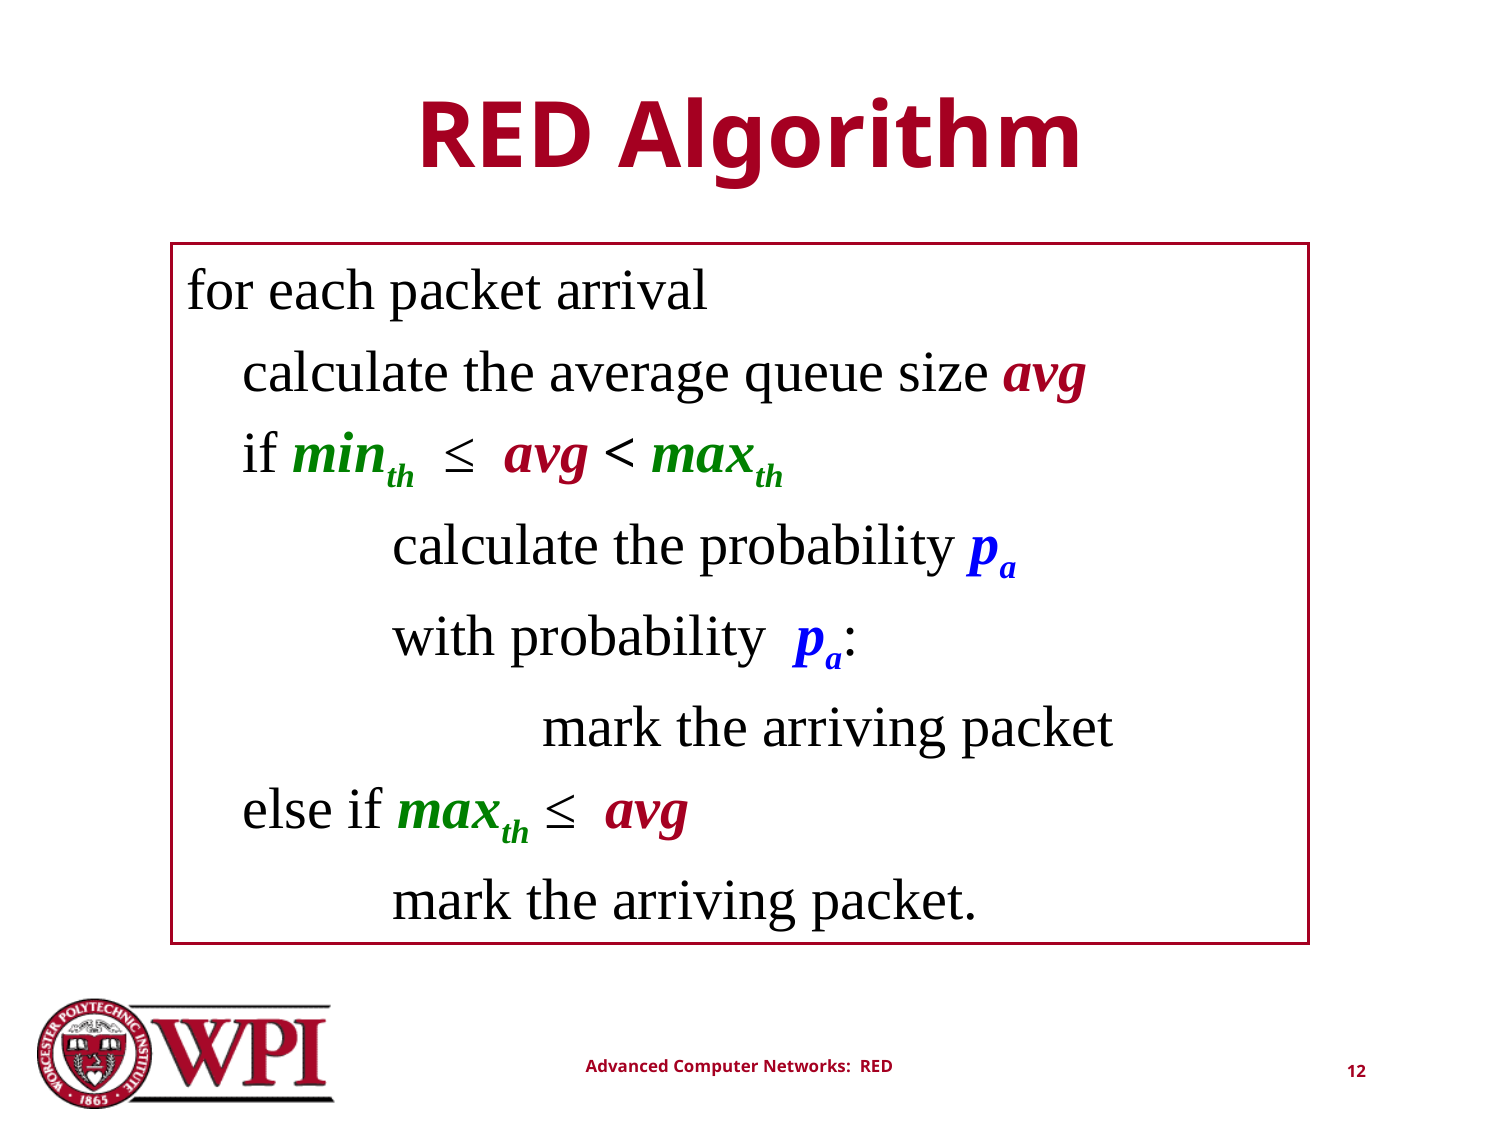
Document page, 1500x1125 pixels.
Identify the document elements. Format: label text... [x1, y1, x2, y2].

picture [37, 962, 350, 1109]
slide_number 12 [1068, 1022, 1382, 1099]
list for each packet arrival calculate the average queue size avg if minth ≤ avg < maxth calculate the probability pa with probability pa: mark the arriving packet else if maxth ≤ avg mark the arriving packet. [171, 243, 1309, 944]
footer Advanced Computer Networks: RED [474, 1024, 1013, 1088]
title RED Algorithm [112, 62, 1388, 201]
